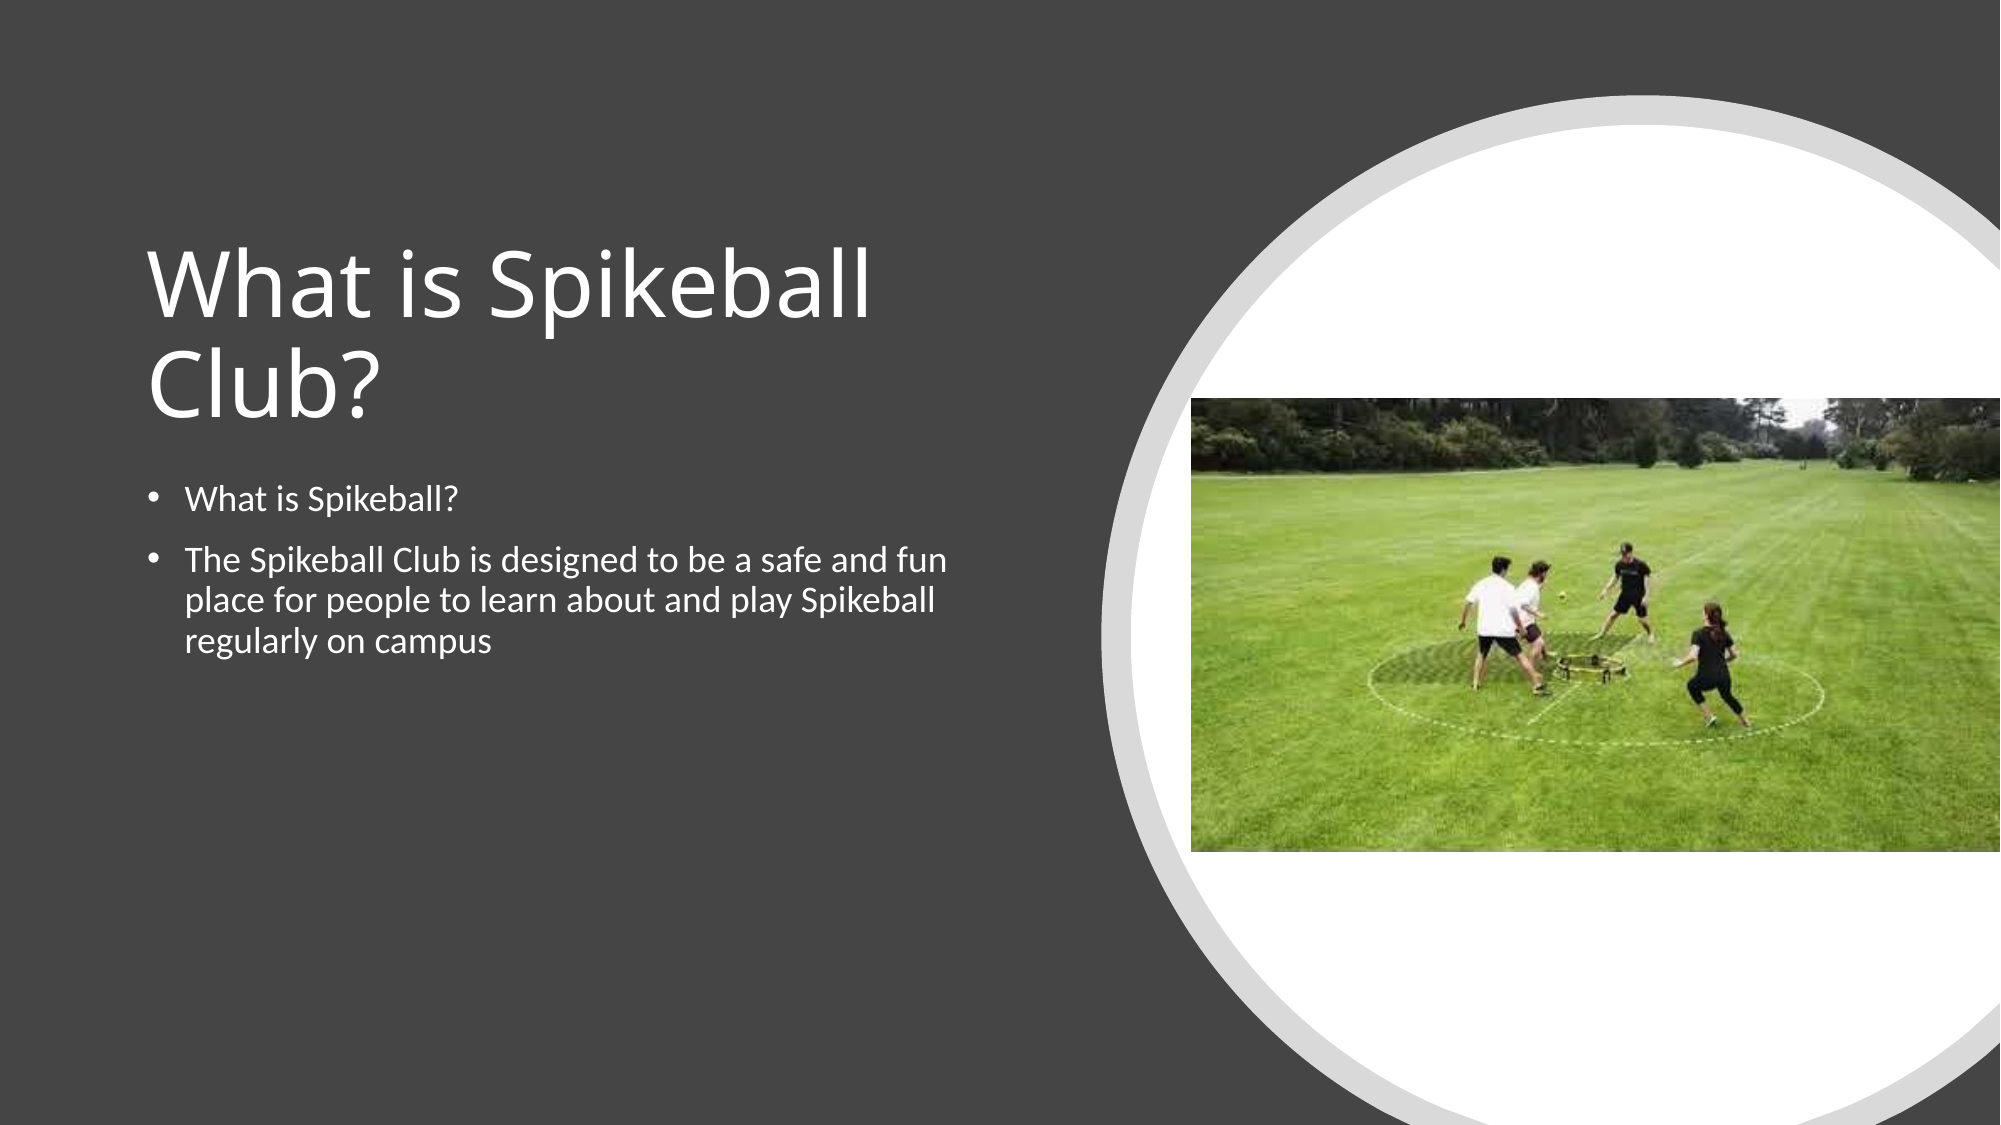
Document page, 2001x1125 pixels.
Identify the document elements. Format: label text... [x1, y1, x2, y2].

title What is Spikeball Club? [131, 229, 998, 447]
list What is Spikeball? The Spikeball Club is designed to be a safe and fun place for people to learn about and play Spikeball regularly on campus [132, 471, 998, 994]
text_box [1190, 397, 2000, 853]
text_box [1129, 123, 2000, 1125]
text_box [1100, 94, 2000, 1125]
